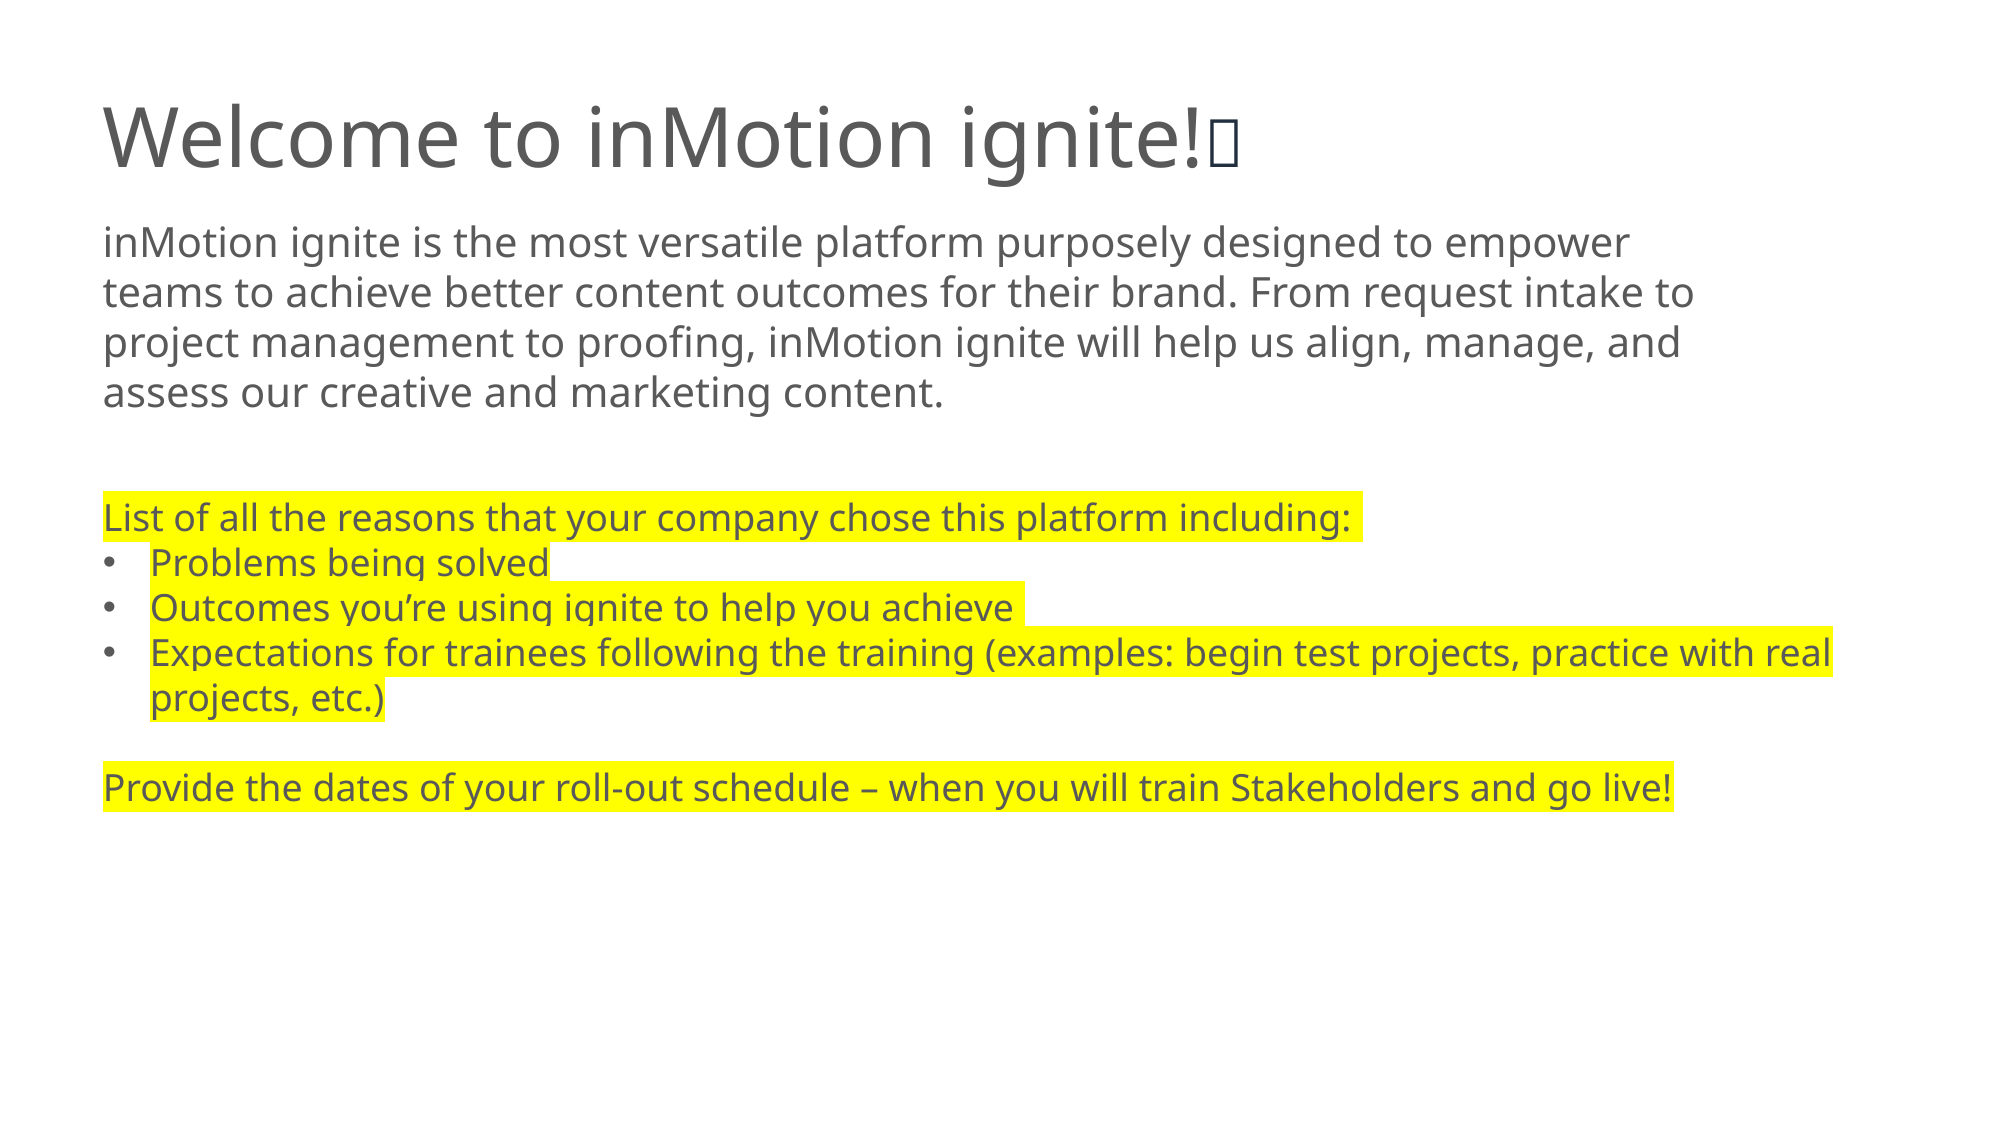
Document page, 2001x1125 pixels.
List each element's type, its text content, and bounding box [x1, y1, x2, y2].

text_box Welcome to inMotion ignite!🔥 [87, 76, 1311, 192]
text_box inMotion ignite is the most versatile platform purposely designed to empower teams to achieve better content outcomes for their brand. From request intake to project management to proofing, inMotion ignite will help us align, manage, and assess our creative and marketing content. [87, 208, 1773, 469]
text_box List of all the reasons that your company chose this platform including: Problems being solved Outcomes you’re using ignite to help you achieve Expectations for trainees following the training (examples: begin test projects, practice with real projects, etc.) Provide the dates of your roll-out schedule – when you will train Stakeholders and go live! [88, 486, 1967, 906]
